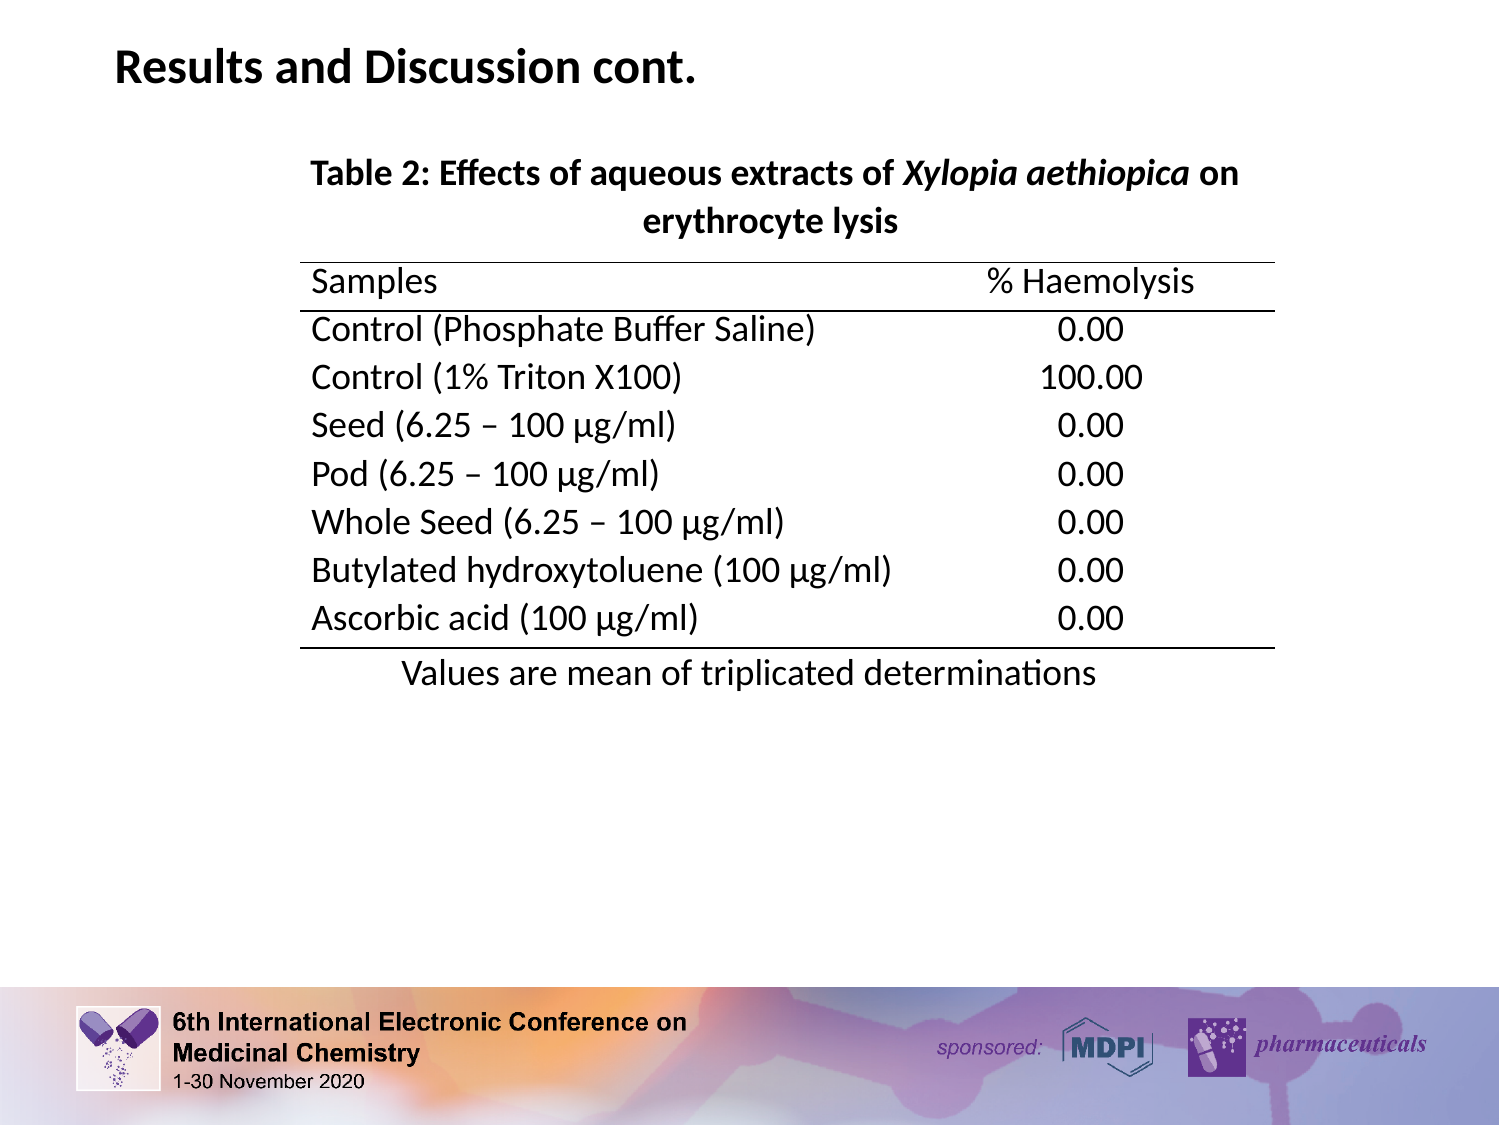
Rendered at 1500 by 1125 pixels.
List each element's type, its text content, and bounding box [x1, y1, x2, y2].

table_cell 0.00 [907, 494, 1275, 534]
picture [0, 987, 1499, 1125]
table_header Samples [300, 263, 907, 309]
text_box Table 2: Eﬀects of aqueous extracts of Xylopia aethiopica on erythrocyte lysis [212, 137, 1338, 249]
table_cell Ascorbic acid (100 µg/ml) [300, 575, 907, 622]
table_cell 0.00 [907, 446, 1275, 494]
table_cell 0.00 [907, 311, 1275, 351]
text_box Values are mean of triplicated determinations [386, 637, 1113, 701]
table_cell Butylated hydroxytoluene (100 µg/ml) [300, 534, 907, 575]
table_cell 0.00 [907, 575, 1275, 622]
table_cell 0.00 [907, 534, 1275, 575]
table_cell Whole Seed (6.25 – 100 µg/ml) [300, 494, 907, 534]
table_cell 0.00 [907, 398, 1275, 446]
table_cell Pod (6.25 – 100 µg/ml) [300, 446, 907, 494]
text_box Results and Discussion cont. [99, 25, 1438, 101]
table_cell 100.00 [907, 351, 1275, 398]
table_cell Control (1% Triton X100) [300, 351, 907, 398]
table_header % Haemolysis [907, 263, 1275, 309]
table_cell Seed (6.25 – 100 µg/ml) [300, 398, 907, 446]
table_cell Control (Phosphate Buffer Saline) [300, 311, 907, 351]
